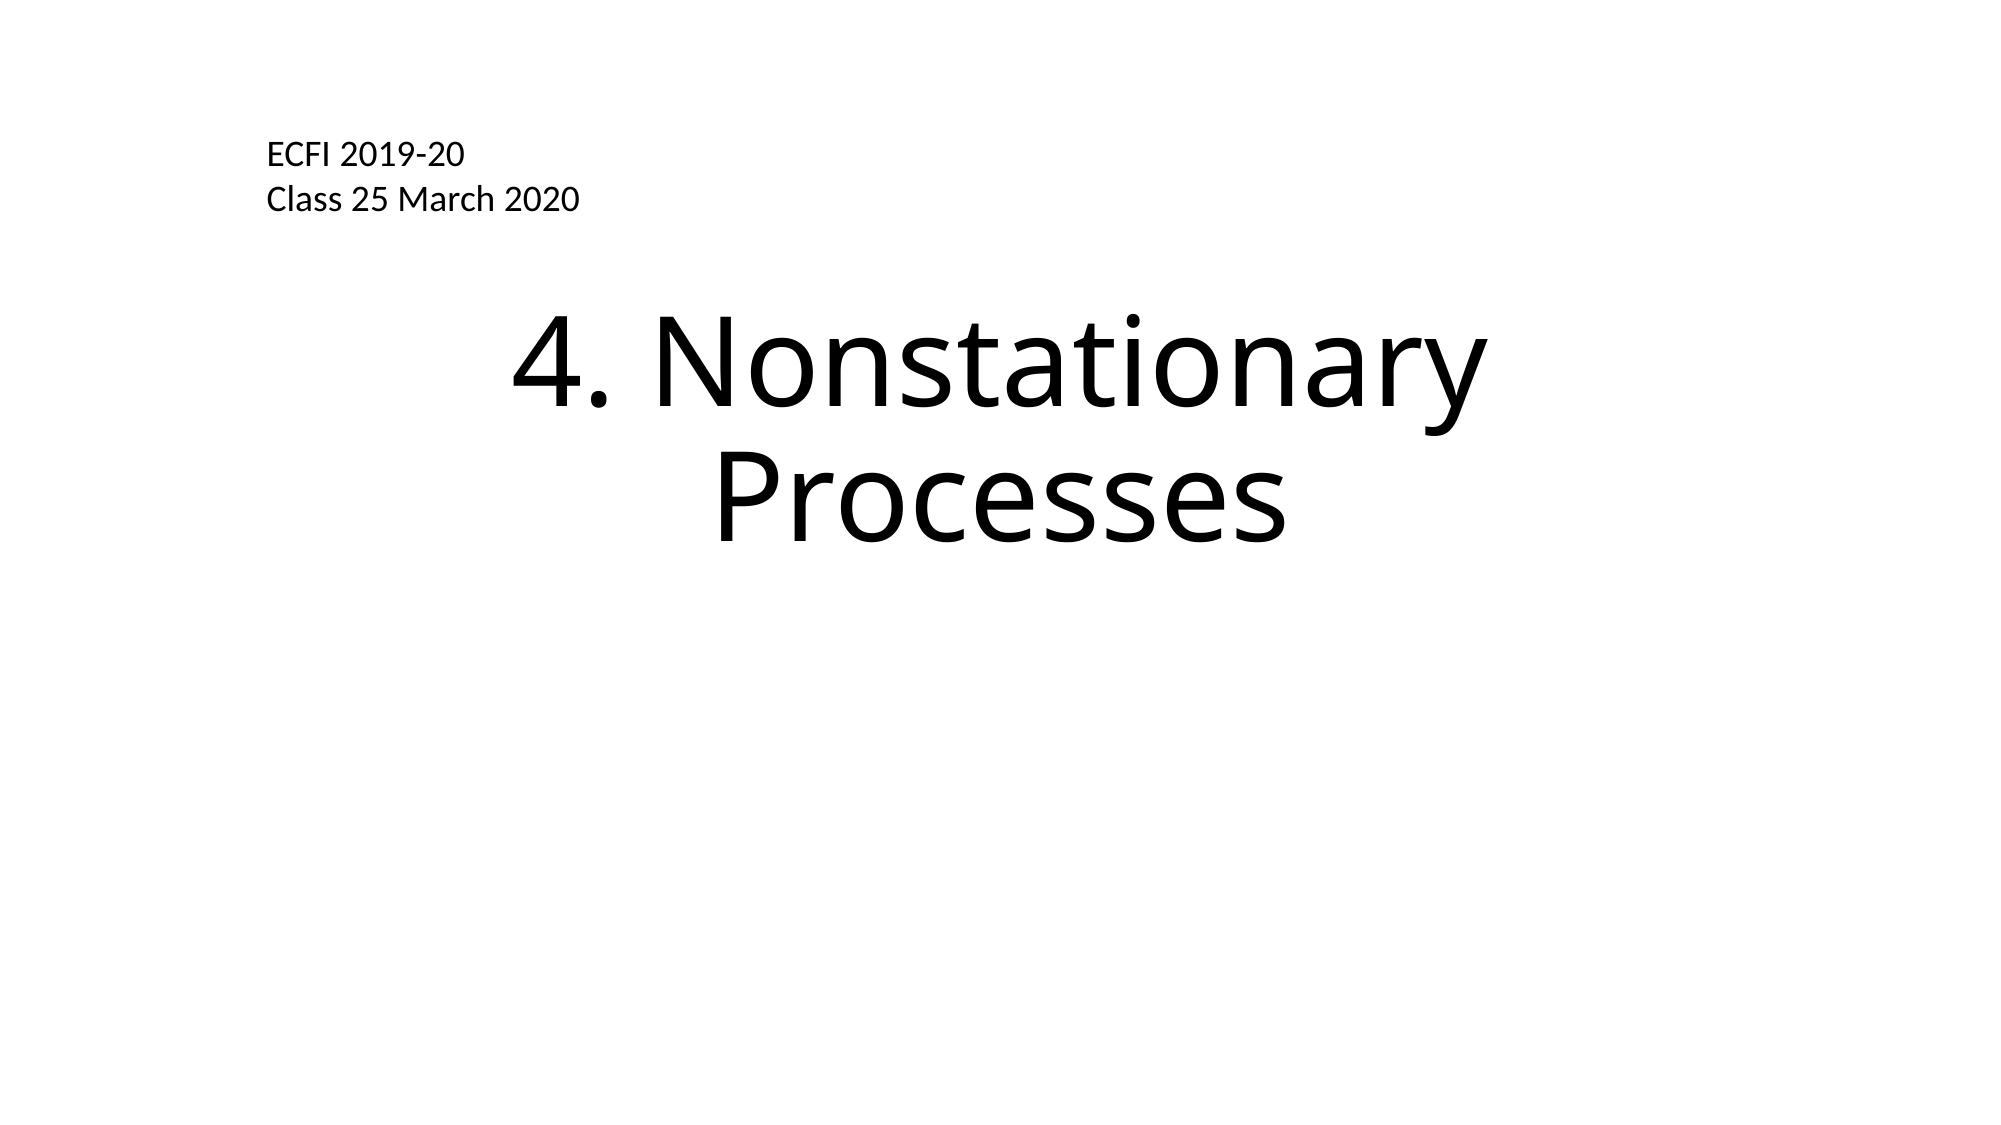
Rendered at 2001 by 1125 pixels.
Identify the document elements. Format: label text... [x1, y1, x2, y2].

text_box ECFI 2019-20 Class 25 March 2020 [251, 121, 596, 227]
title 4. Nonstationary Processes [249, 344, 1750, 576]
